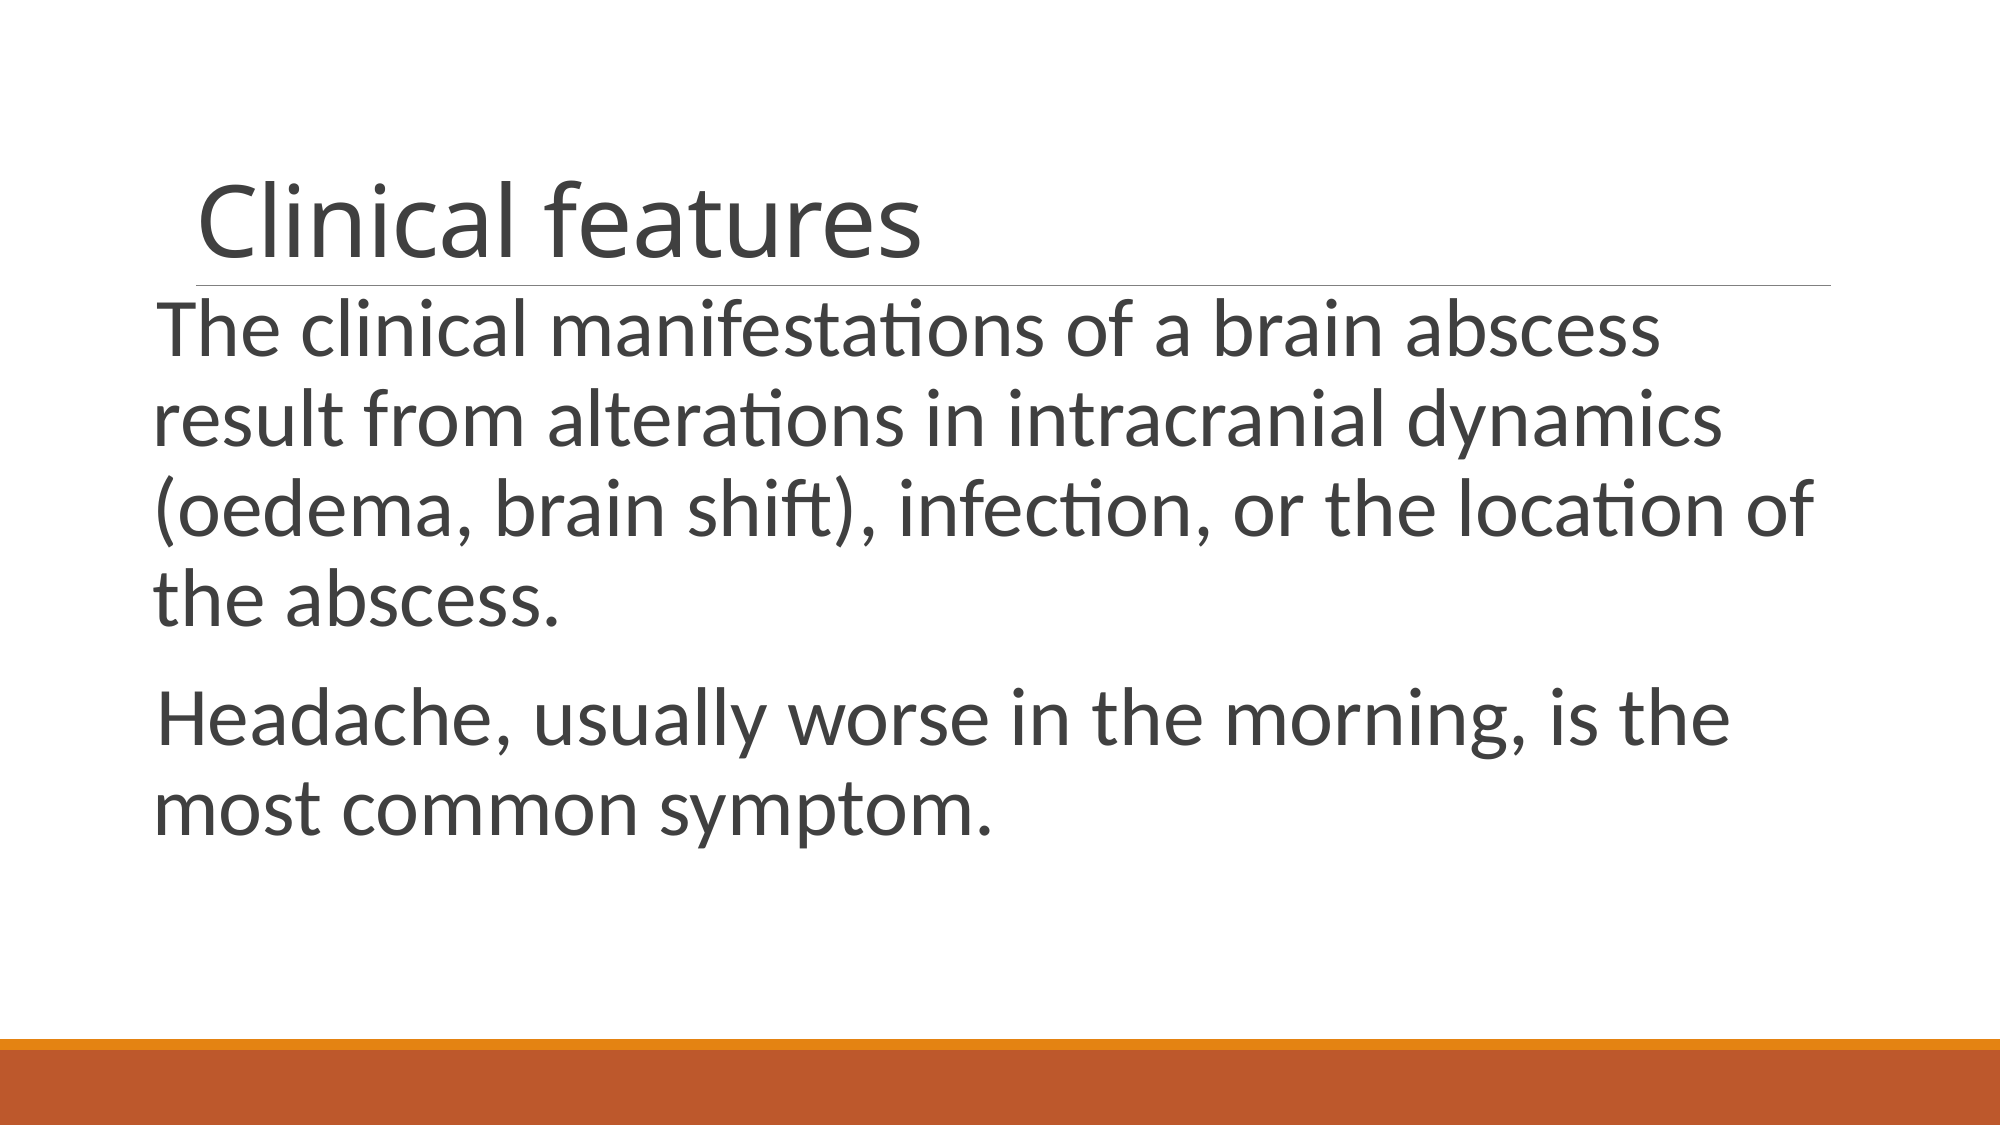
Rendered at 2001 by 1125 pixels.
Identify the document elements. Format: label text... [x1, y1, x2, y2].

title Clinical features [180, 47, 1830, 277]
list The clinical manifestations of a brain abscess result from alterations in intracranial dynamics (oedema, brain shift), infection, or the location of the abscess. Headache, usually worse in the morning, is the most common symptom. [137, 277, 1863, 1053]
